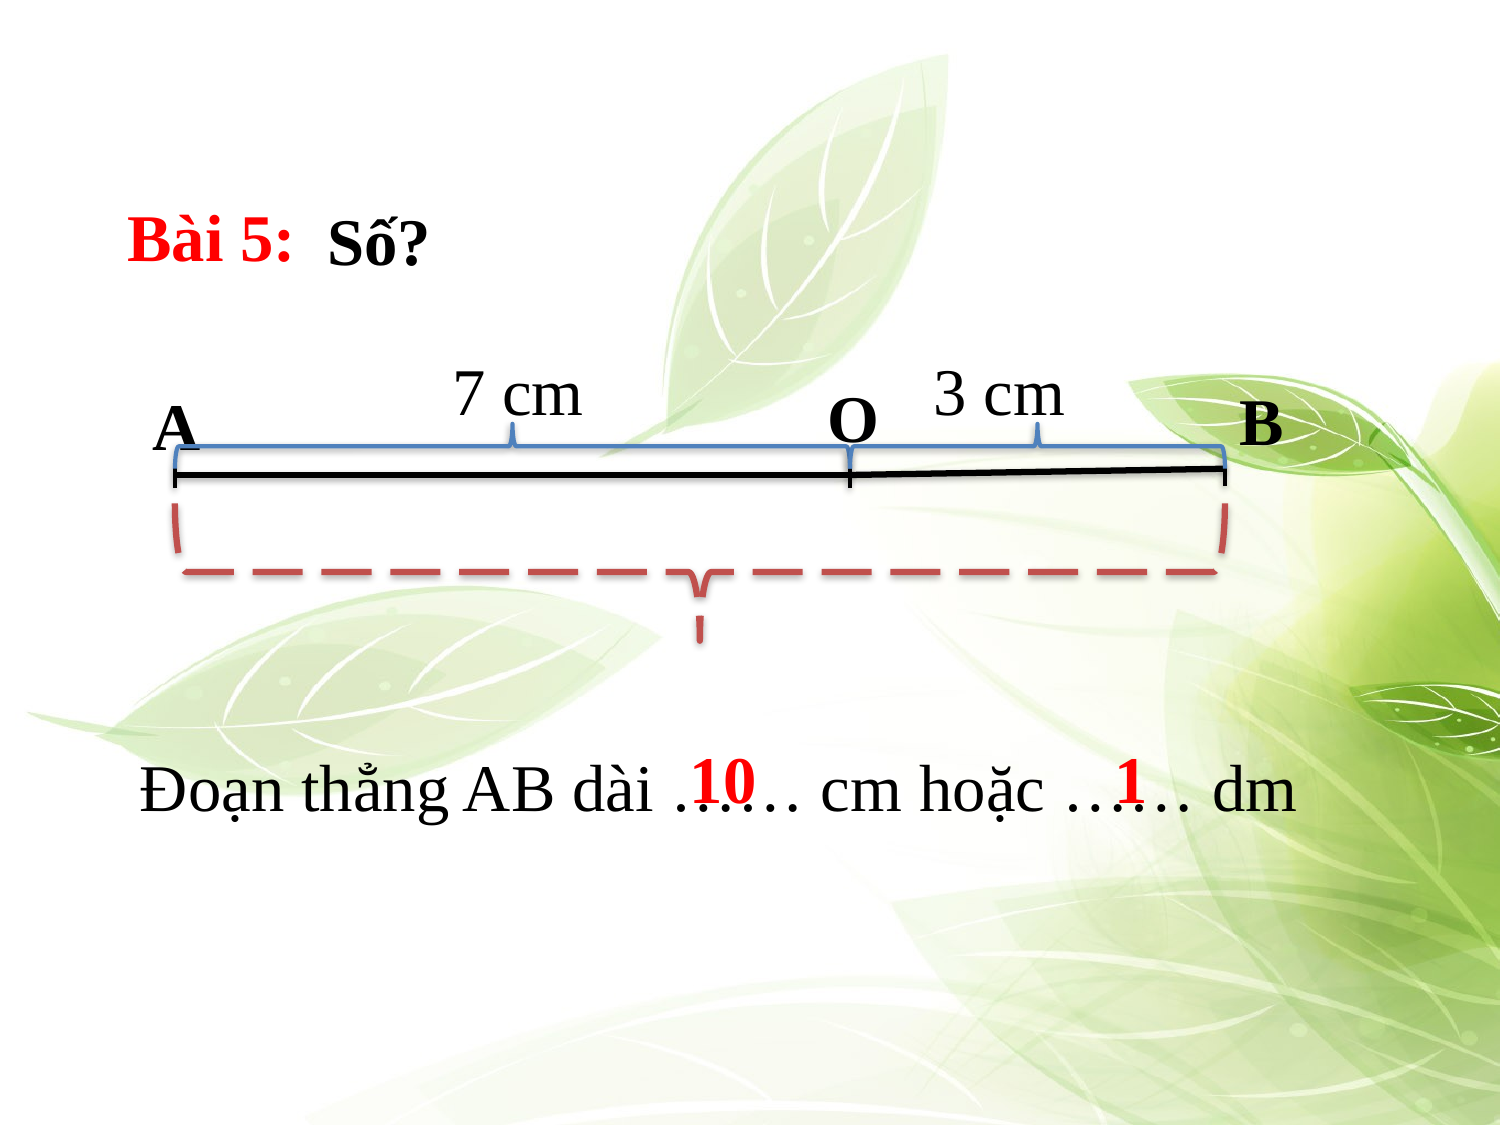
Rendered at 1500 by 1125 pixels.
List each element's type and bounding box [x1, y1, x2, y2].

picture [0, 18, 1500, 1125]
text_box [849, 468, 1221, 476]
